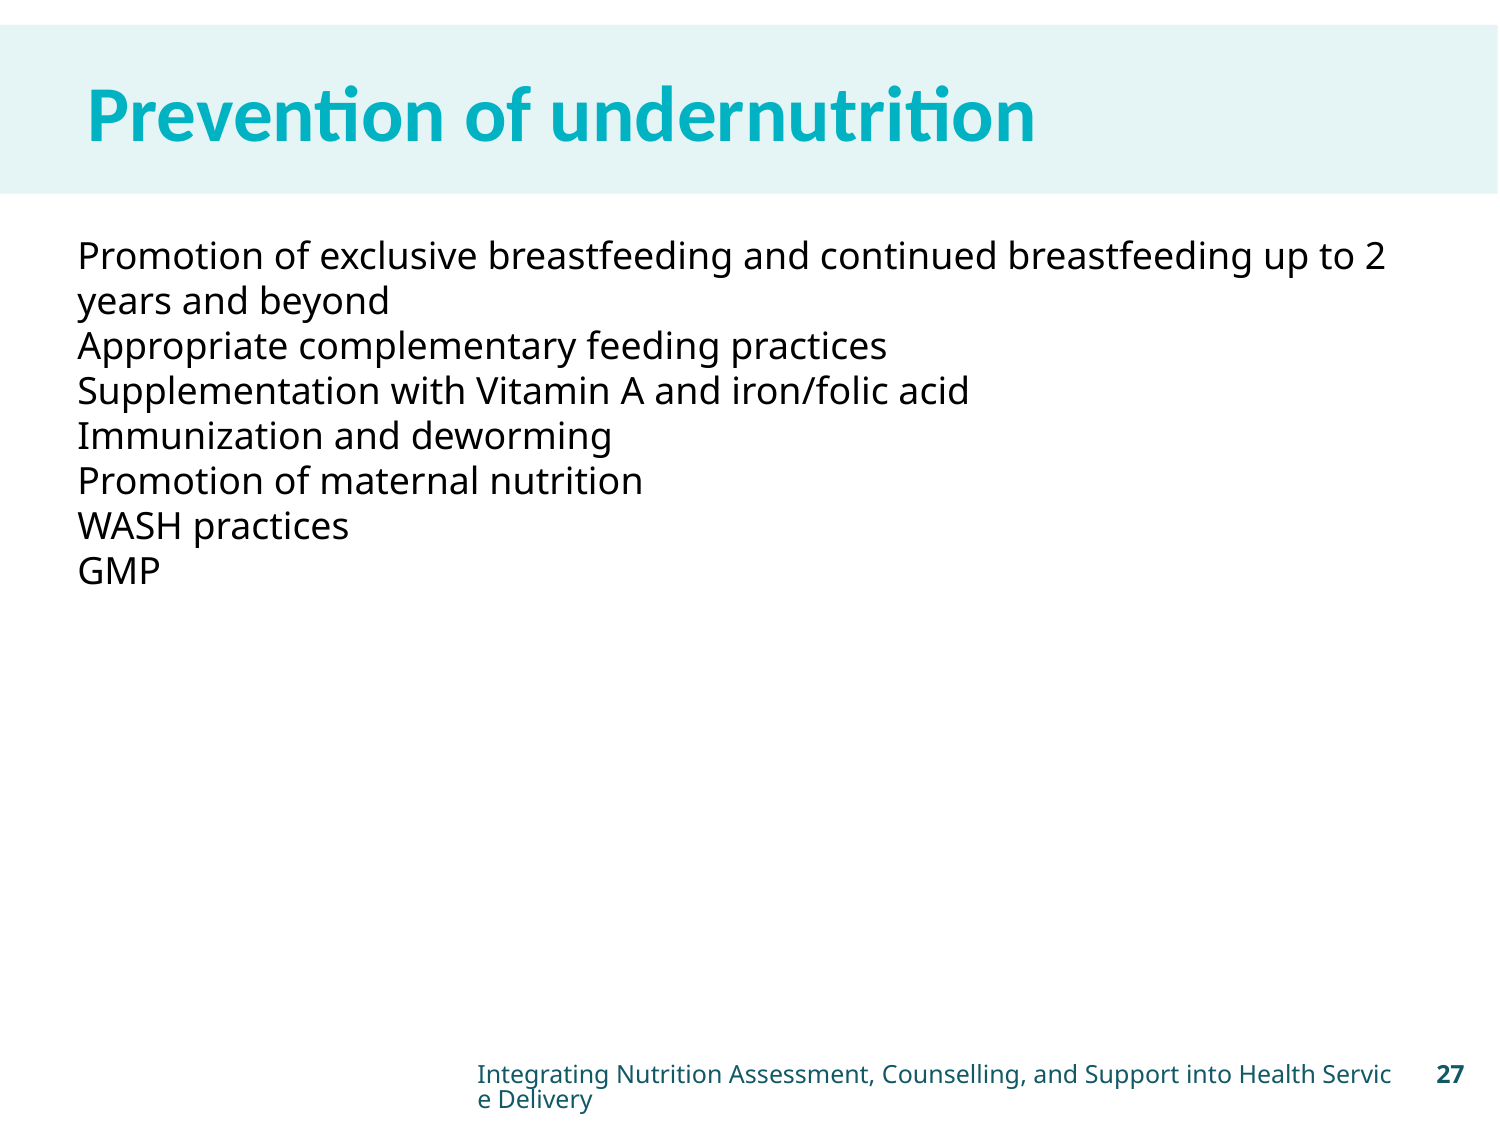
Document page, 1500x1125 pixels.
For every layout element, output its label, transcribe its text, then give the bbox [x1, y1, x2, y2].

footer Integrating Nutrition Assessment, Counselling, and Support into Health Service Delivery [462, 1034, 1413, 1100]
slide_number 27 [1413, 1034, 1488, 1100]
text_box Prevention of undernutrition [0, 24, 1498, 194]
list Promotion of exclusive breastfeeding and continued breastfeeding up to 2 years and beyond Appropriate complementary feeding practices Supplementation with Vitamin A and iron/folic acid Immunization and deworming Promotion of maternal nutrition WASH practices GMP [62, 224, 1413, 1038]
